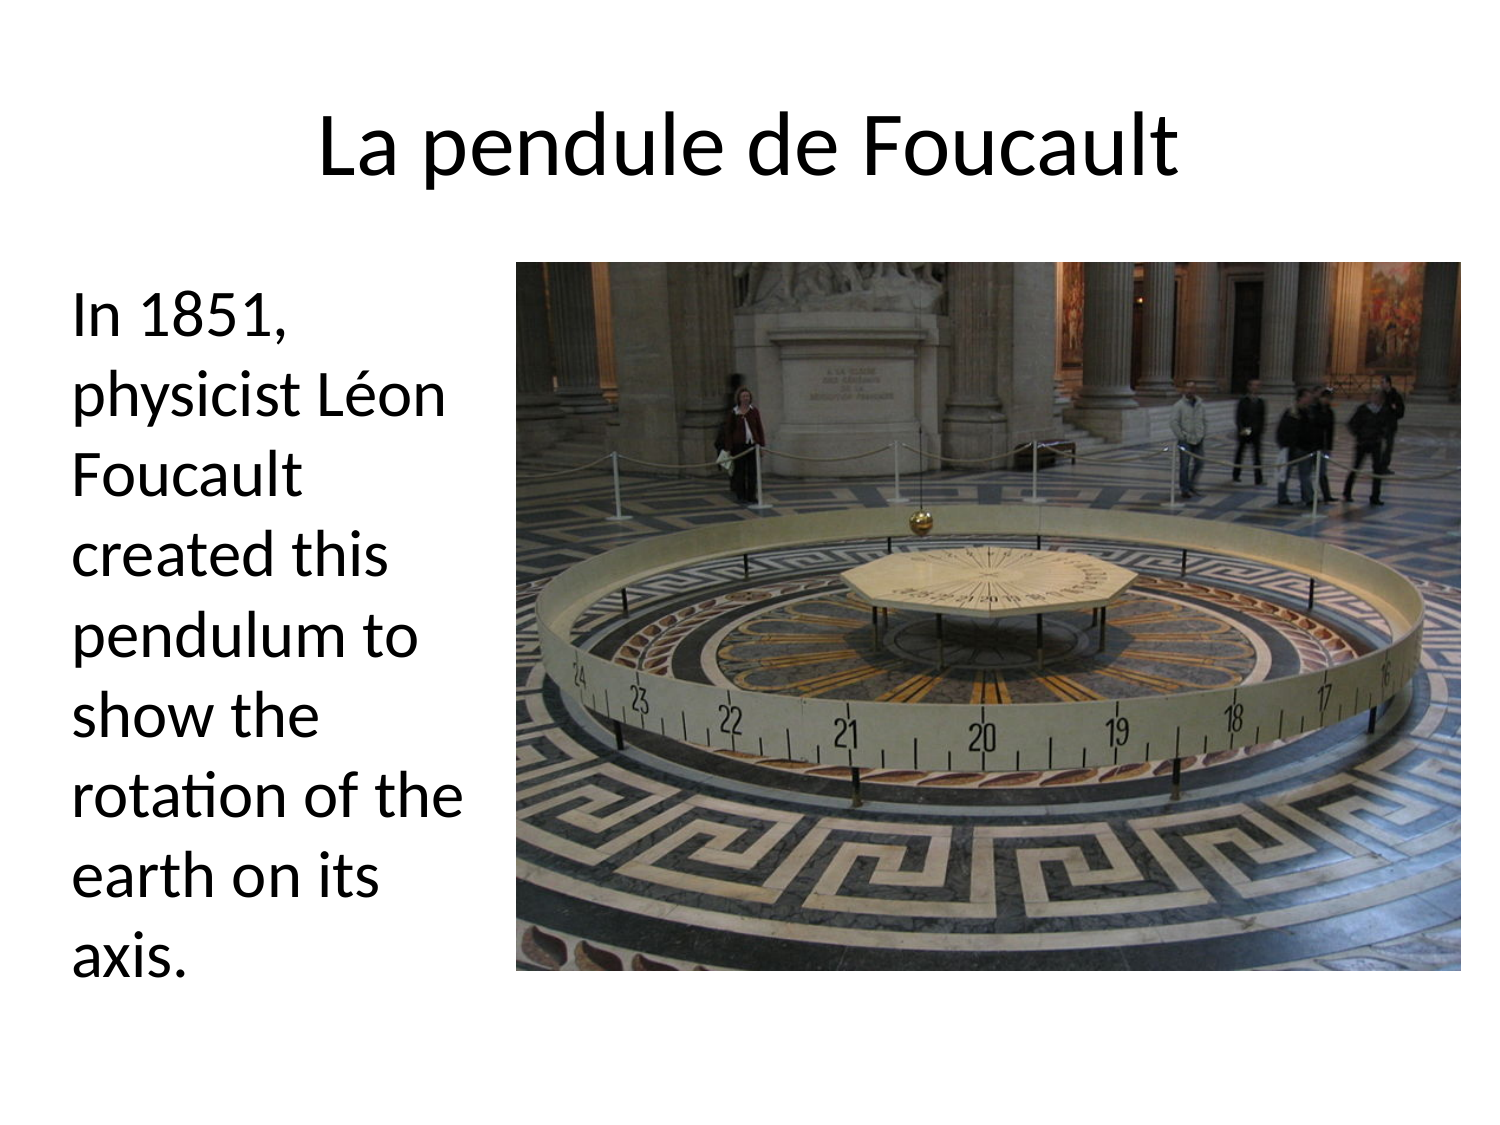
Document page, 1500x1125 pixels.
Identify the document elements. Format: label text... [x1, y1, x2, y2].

picture [515, 262, 1461, 971]
list In 1851, physicist Léon Foucault created this pendulum to show the rotation of the earth on its axis. [0, 262, 517, 1040]
title La pendule de Foucault [75, 45, 1425, 233]
